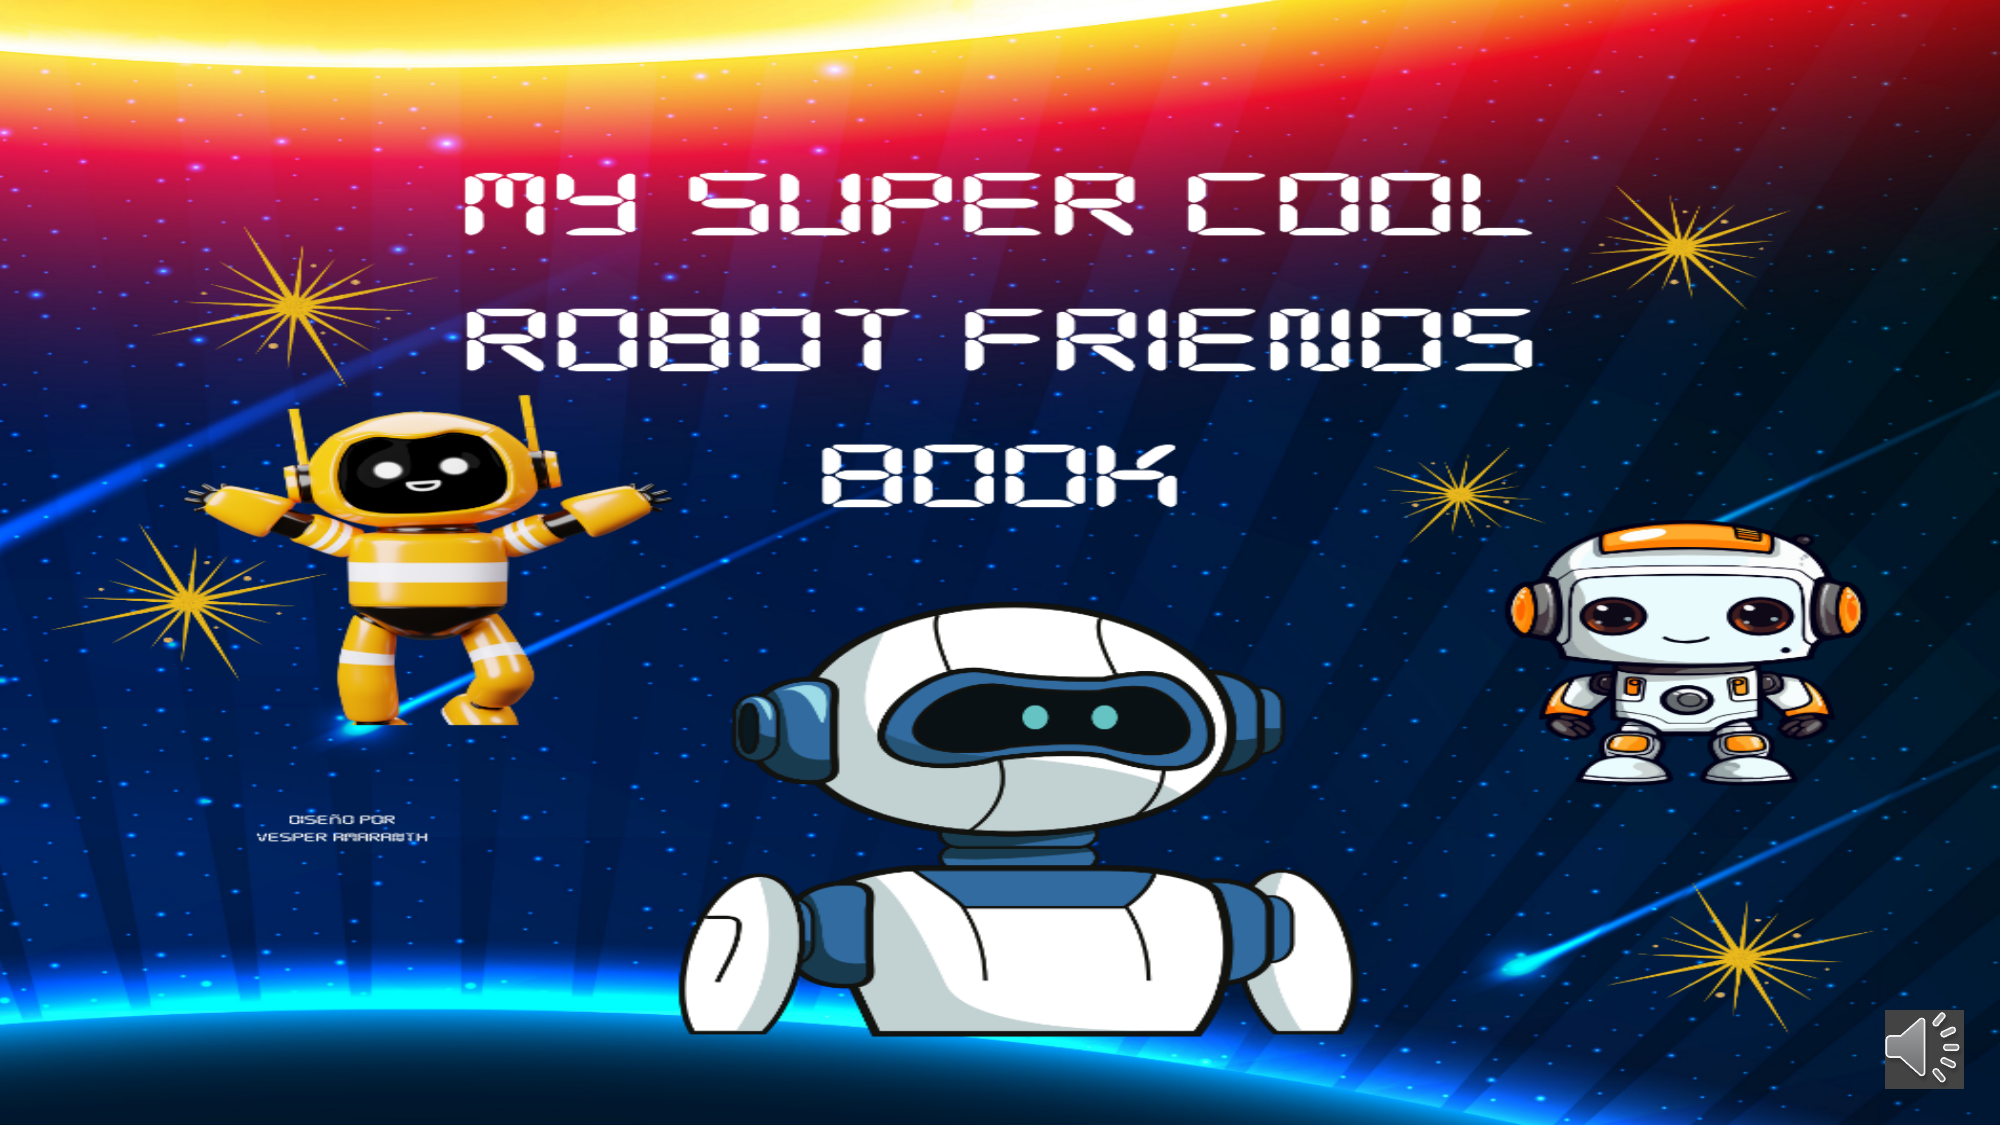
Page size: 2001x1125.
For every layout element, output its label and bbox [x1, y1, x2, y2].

picture [1884, 1009, 1965, 1090]
list [0, 0, 2000, 1125]
